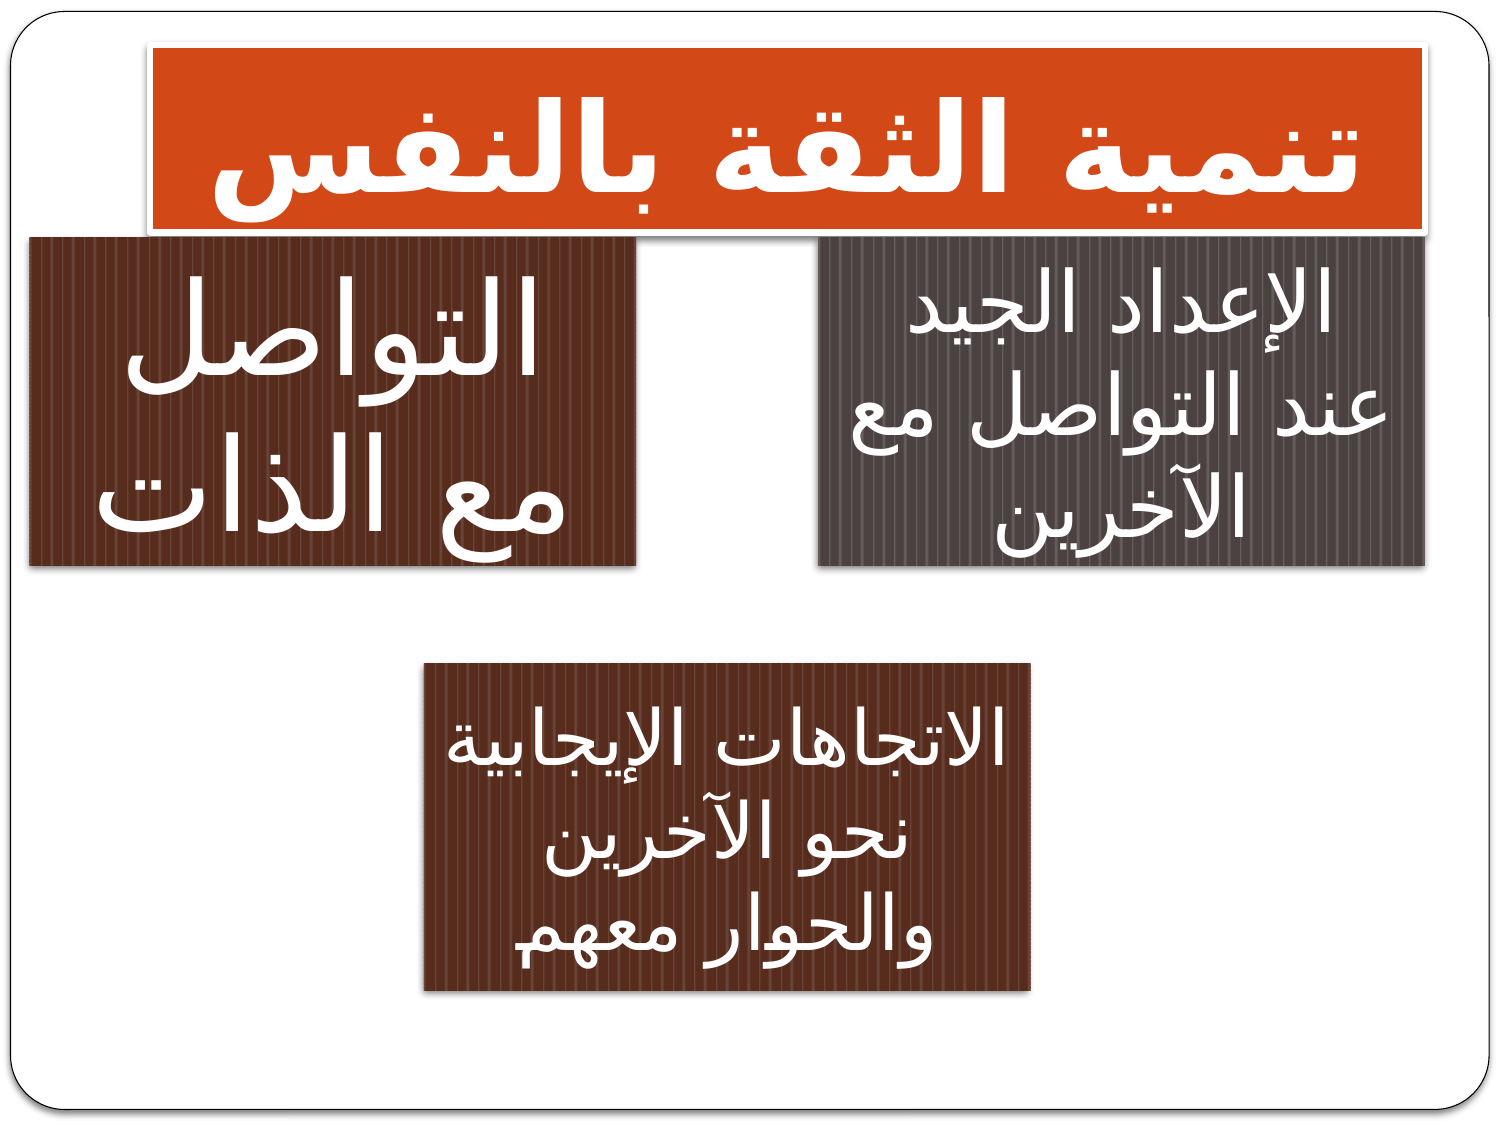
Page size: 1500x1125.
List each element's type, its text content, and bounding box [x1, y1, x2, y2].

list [29, 237, 1426, 1107]
title تنمية الثقة بالنفس [147, 42, 1428, 236]
